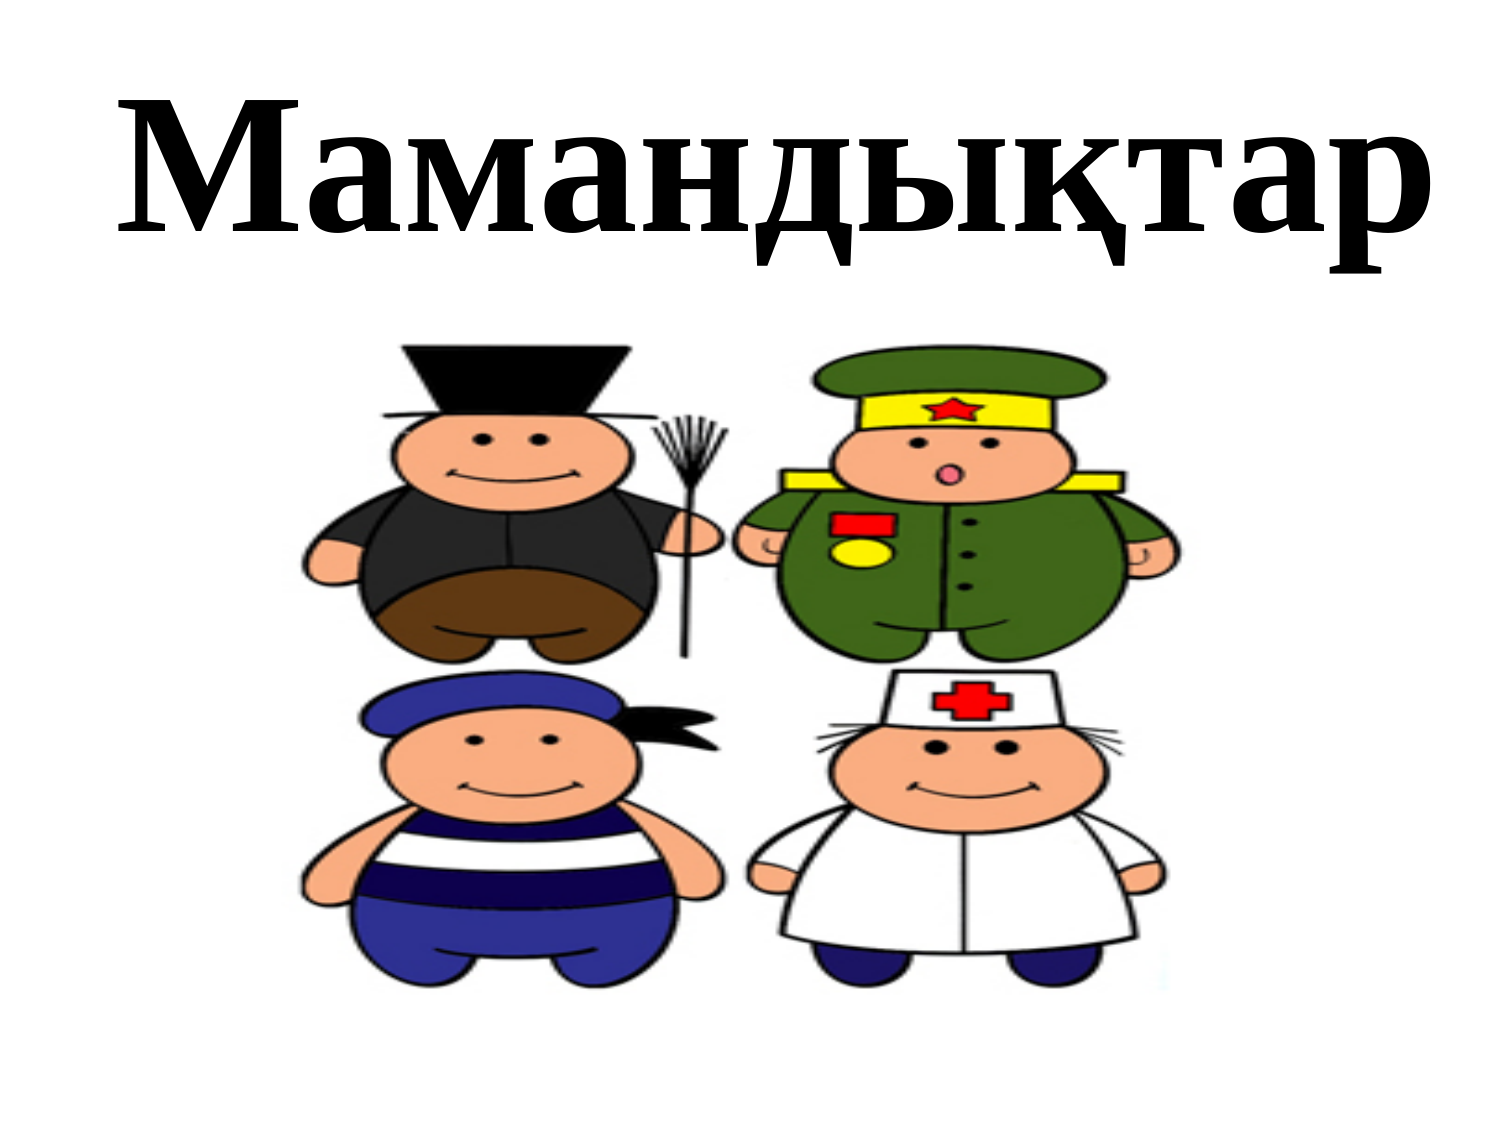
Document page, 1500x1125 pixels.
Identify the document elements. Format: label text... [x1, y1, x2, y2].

picture [281, 327, 1208, 1023]
list Мамандықтар [82, 23, 1472, 982]
